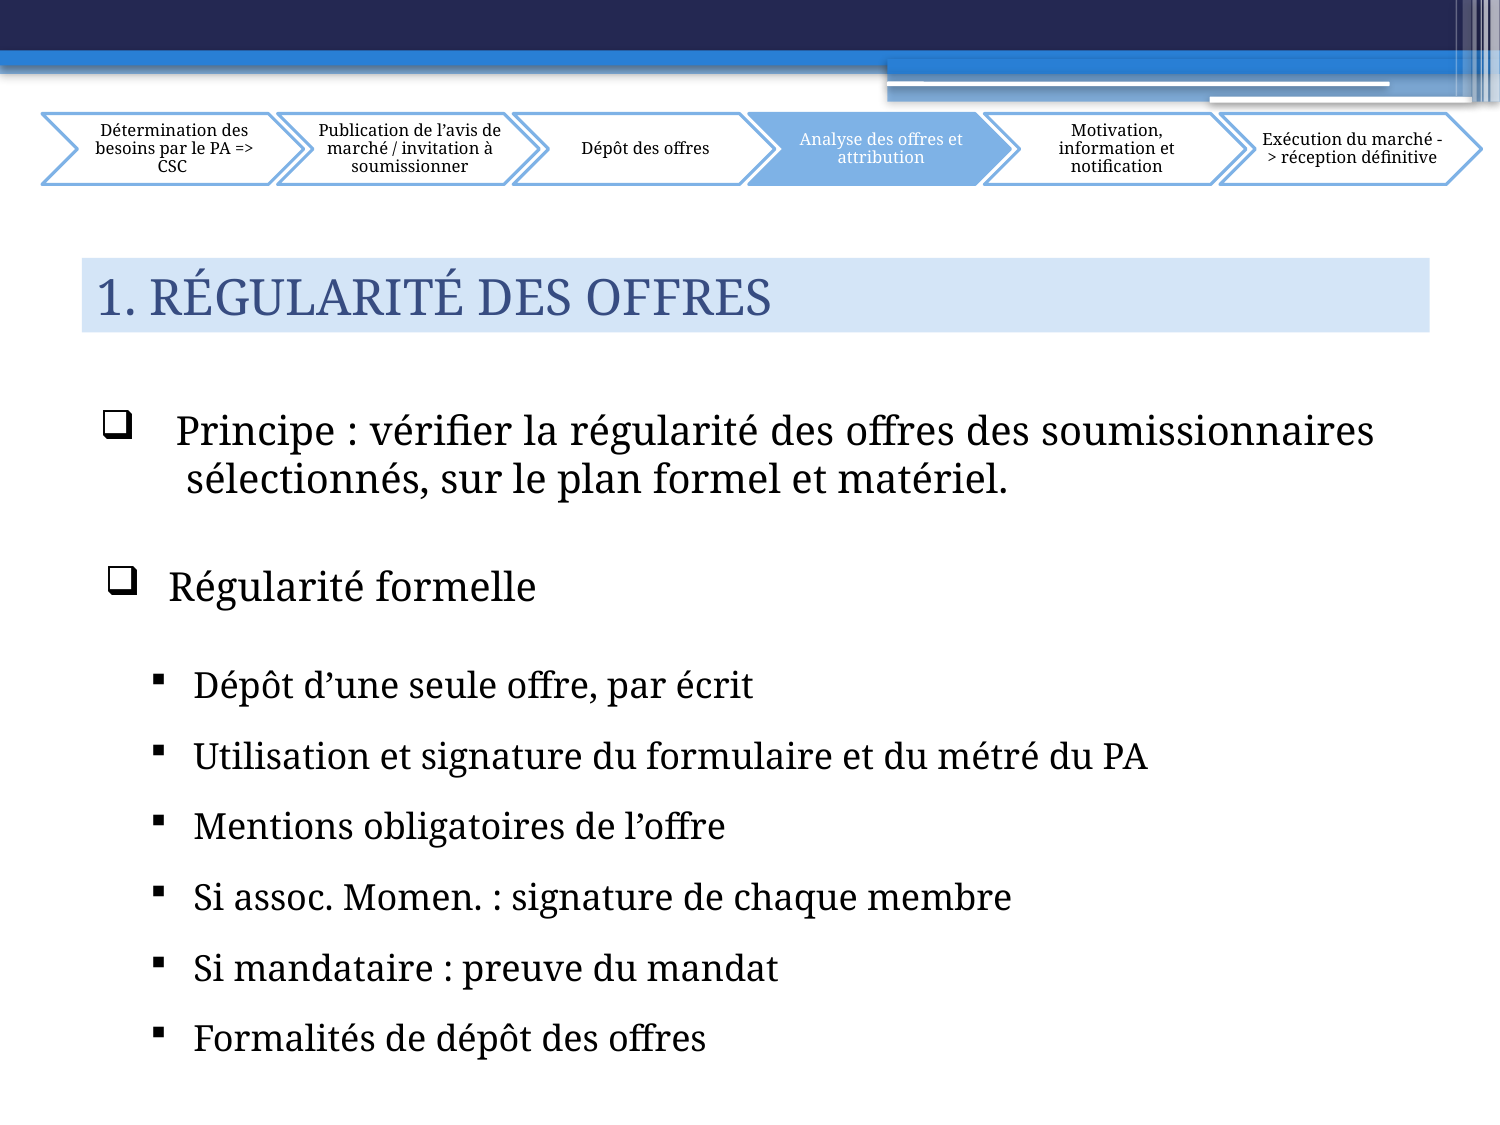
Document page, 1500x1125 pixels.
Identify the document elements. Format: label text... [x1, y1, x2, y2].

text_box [41, 113, 1483, 185]
text_box 1. Régularité des offres [81, 257, 1430, 333]
list Principe : vérifier la régularité des offres des soumissionnaires sélectionnés, sur le plan formel et matériel. Régularité formelle Dépôt d’une seule offre, par écrit Utilisation et signature du formulaire et du métré du PA Mentions obligatoires de l’offre Si assoc. Momen. : signature de chaque membre Si mandataire : preuve du mandat Formalités de dépôt des offres [75, 398, 1425, 1079]
